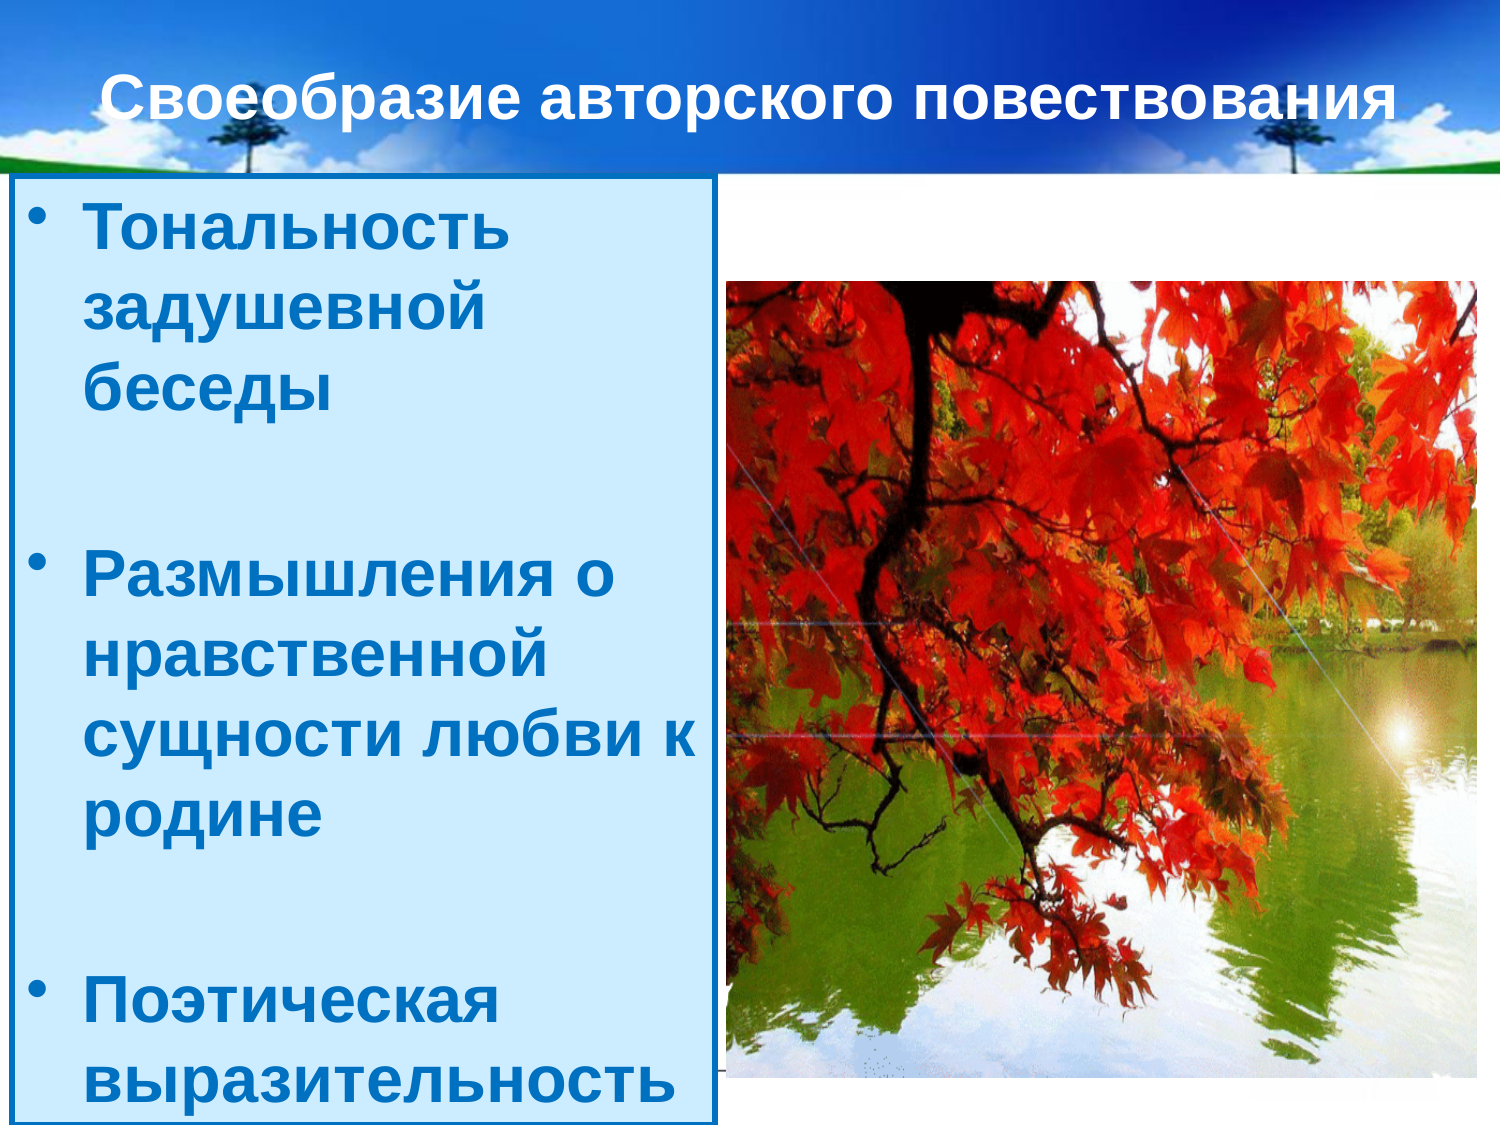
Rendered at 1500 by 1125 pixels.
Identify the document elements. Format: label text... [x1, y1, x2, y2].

title Своеобразие авторского повествования [74, 11, 1426, 176]
list Тональность задушевной беседы Размышления о нравственной сущности любви к родине Поэтическая выразительность [11, 175, 716, 1125]
picture [0, 0, 1500, 1125]
